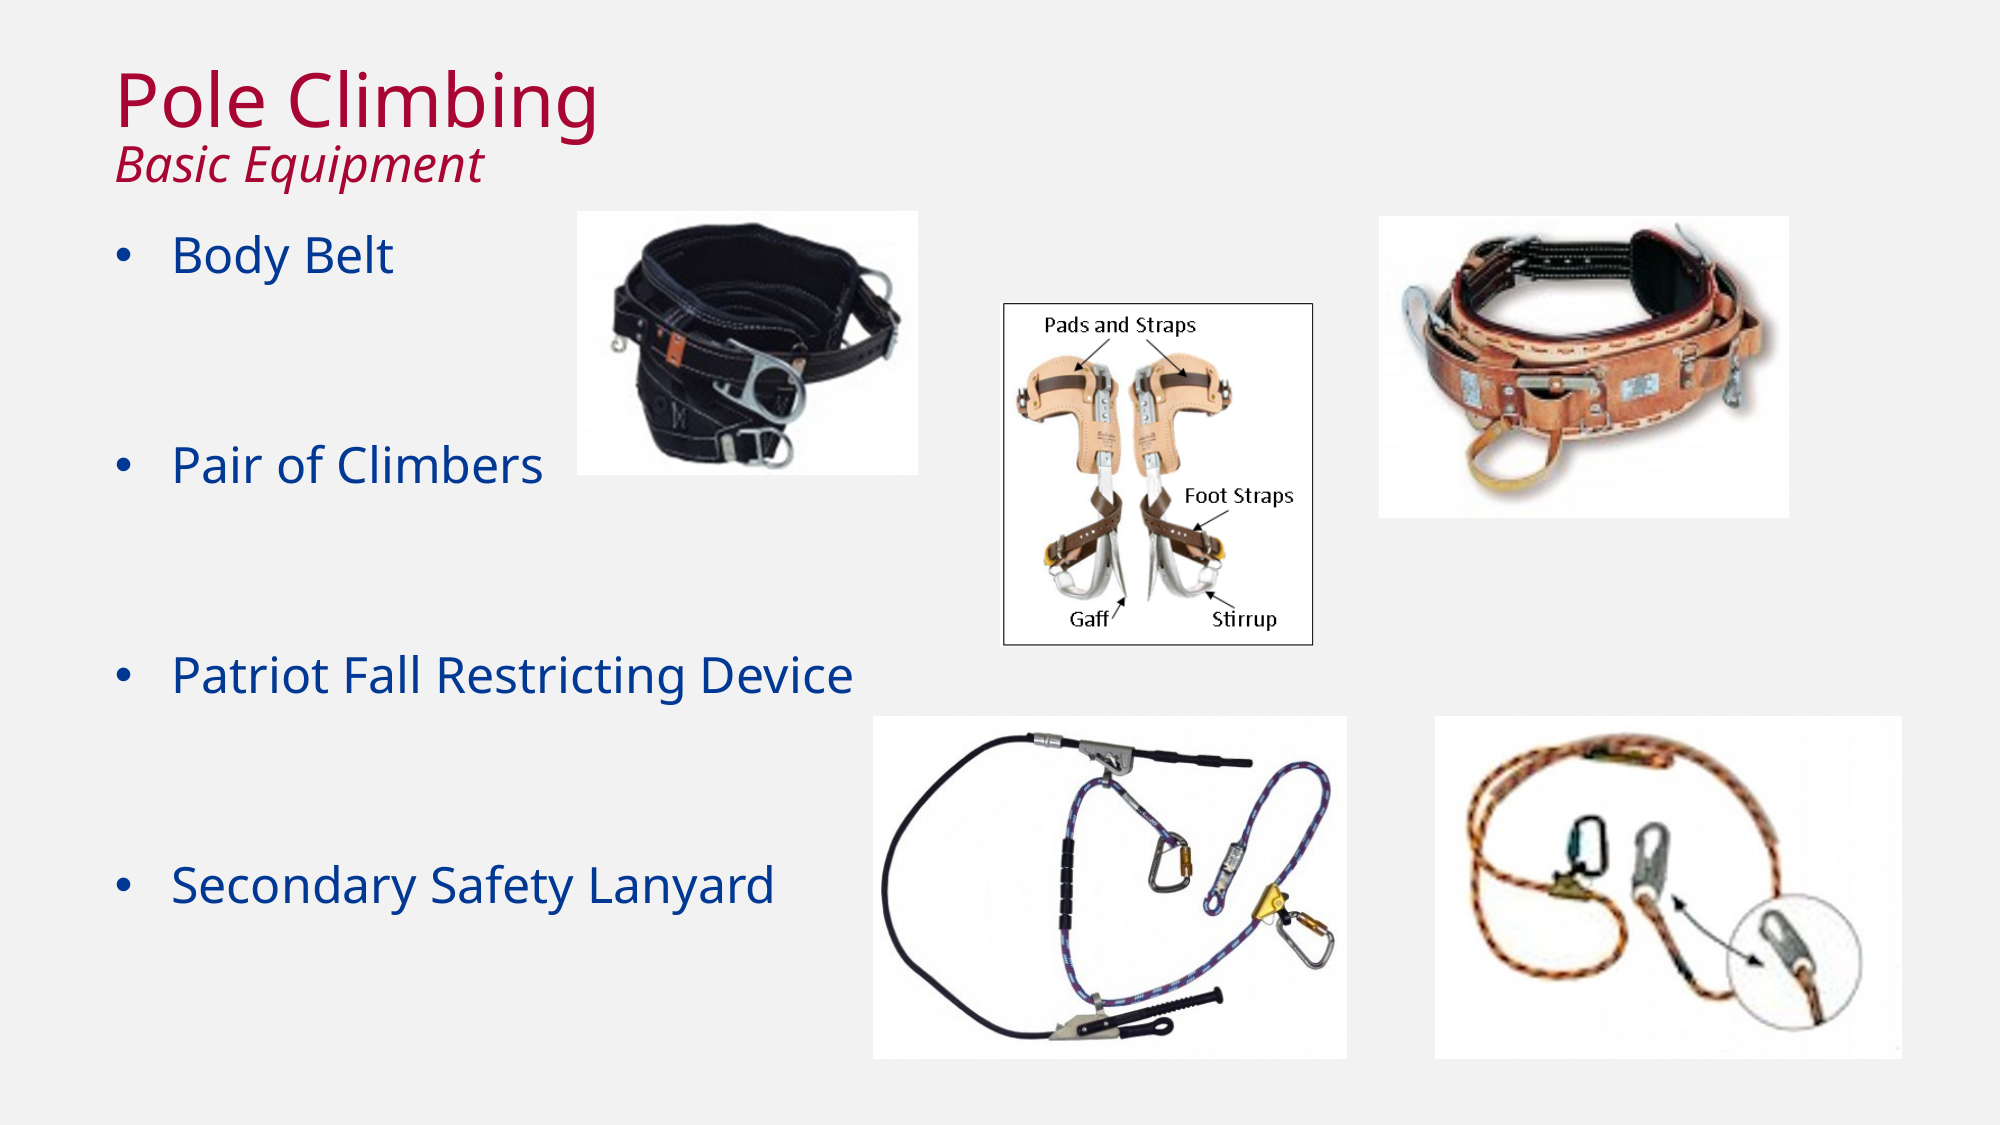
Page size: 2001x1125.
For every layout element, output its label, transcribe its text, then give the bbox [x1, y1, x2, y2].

picture [1434, 716, 1903, 1059]
list Basic Equipment [99, 125, 1900, 233]
picture [577, 211, 918, 475]
picture [1378, 216, 1790, 519]
list Body Belt Pair of Climbers Patriot Fall Restricting Device Secondary Safety Lanyard [99, 233, 1900, 1101]
title Pole Climbing [99, 45, 1900, 125]
picture [873, 716, 1348, 1059]
picture [999, 302, 1314, 648]
